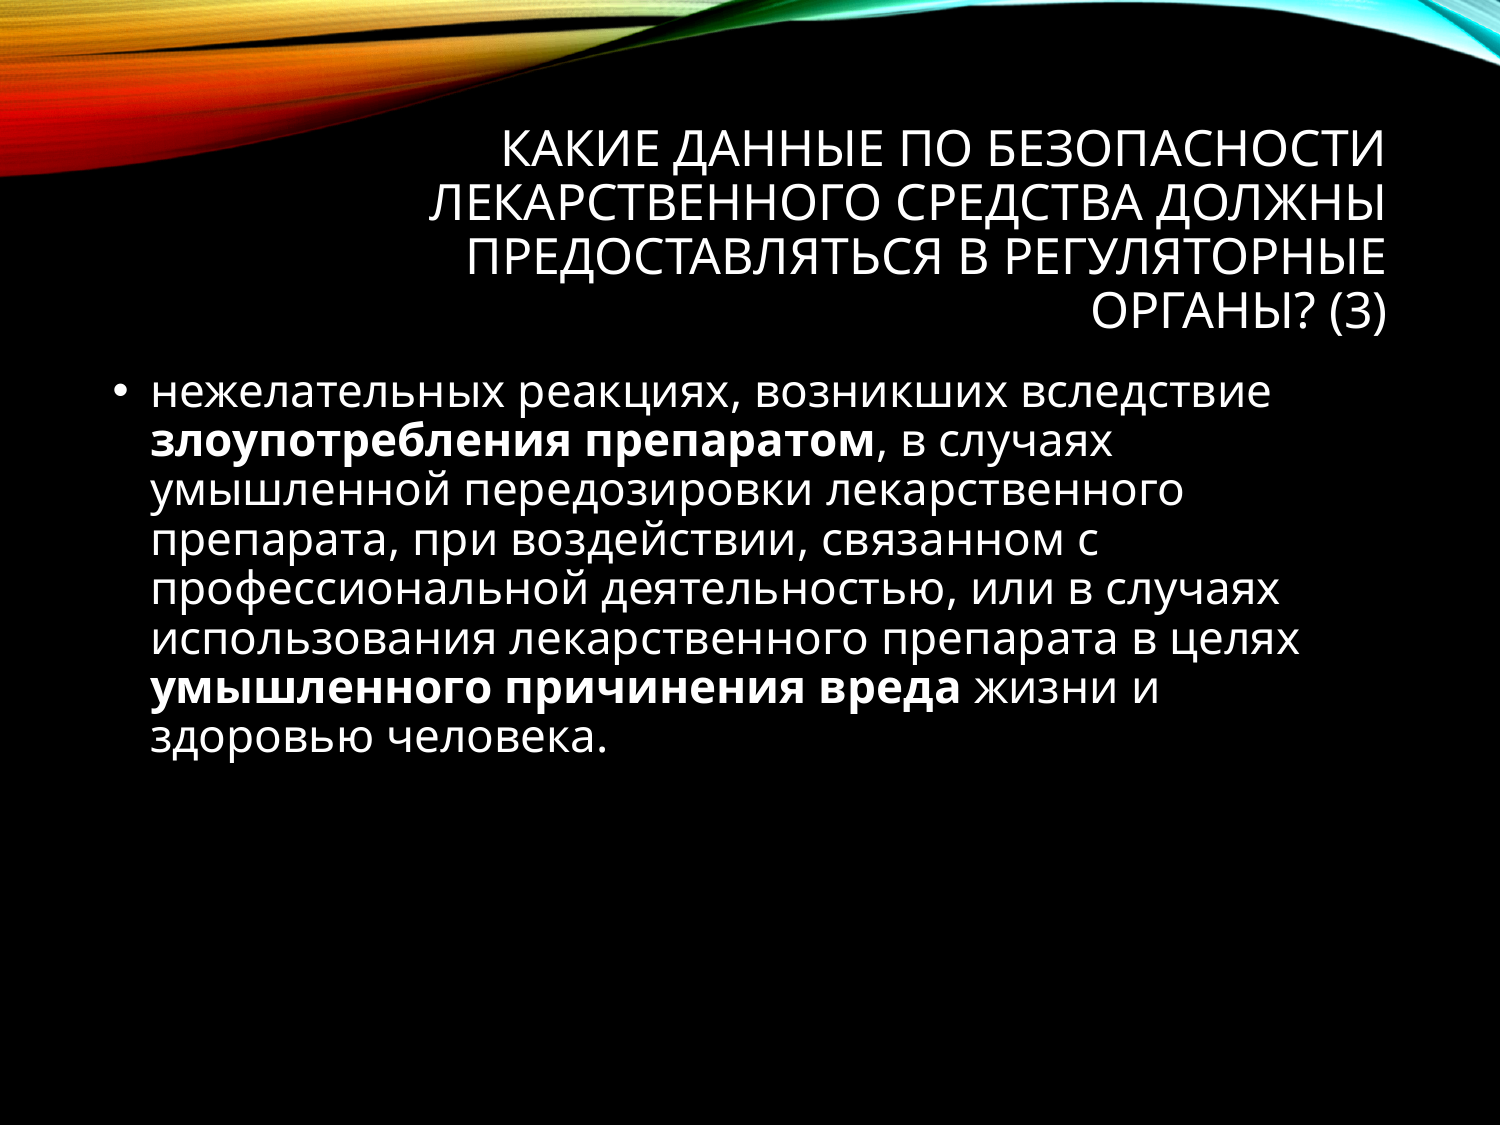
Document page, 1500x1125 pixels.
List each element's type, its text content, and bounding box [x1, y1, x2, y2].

list нежелательных реакциях, возникших вследствие злоупотребления препаратом, в случаях умышленной передозировки лекарственного препарата, при воздействии, связанном с профессиональной деятельностью, или в случаях использования лекарственного препарата в целях умышленного причинения вреда жизни и здоровью человека. [97, 360, 1403, 1028]
picture [0, 0, 1500, 178]
title Какие данные по безопасности лекарственного средства должны предоставляться в регуляторные органы? (3) [356, 125, 1403, 338]
